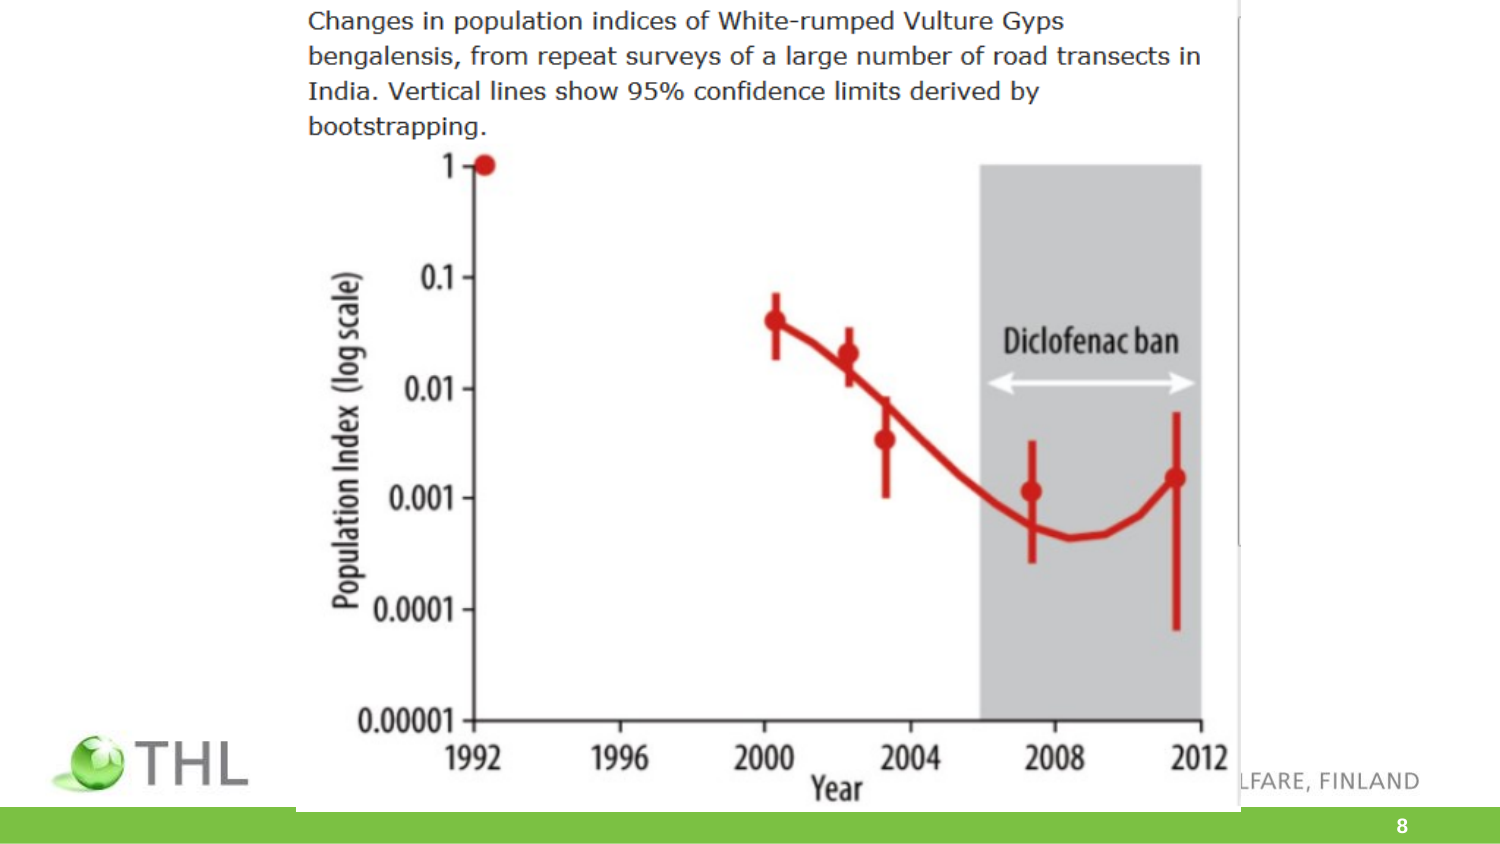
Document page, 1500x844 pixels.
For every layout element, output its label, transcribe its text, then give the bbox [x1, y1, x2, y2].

picture [296, 0, 1465, 812]
slide_number ‹#› [1246, 811, 1424, 839]
picture [24, 719, 275, 803]
